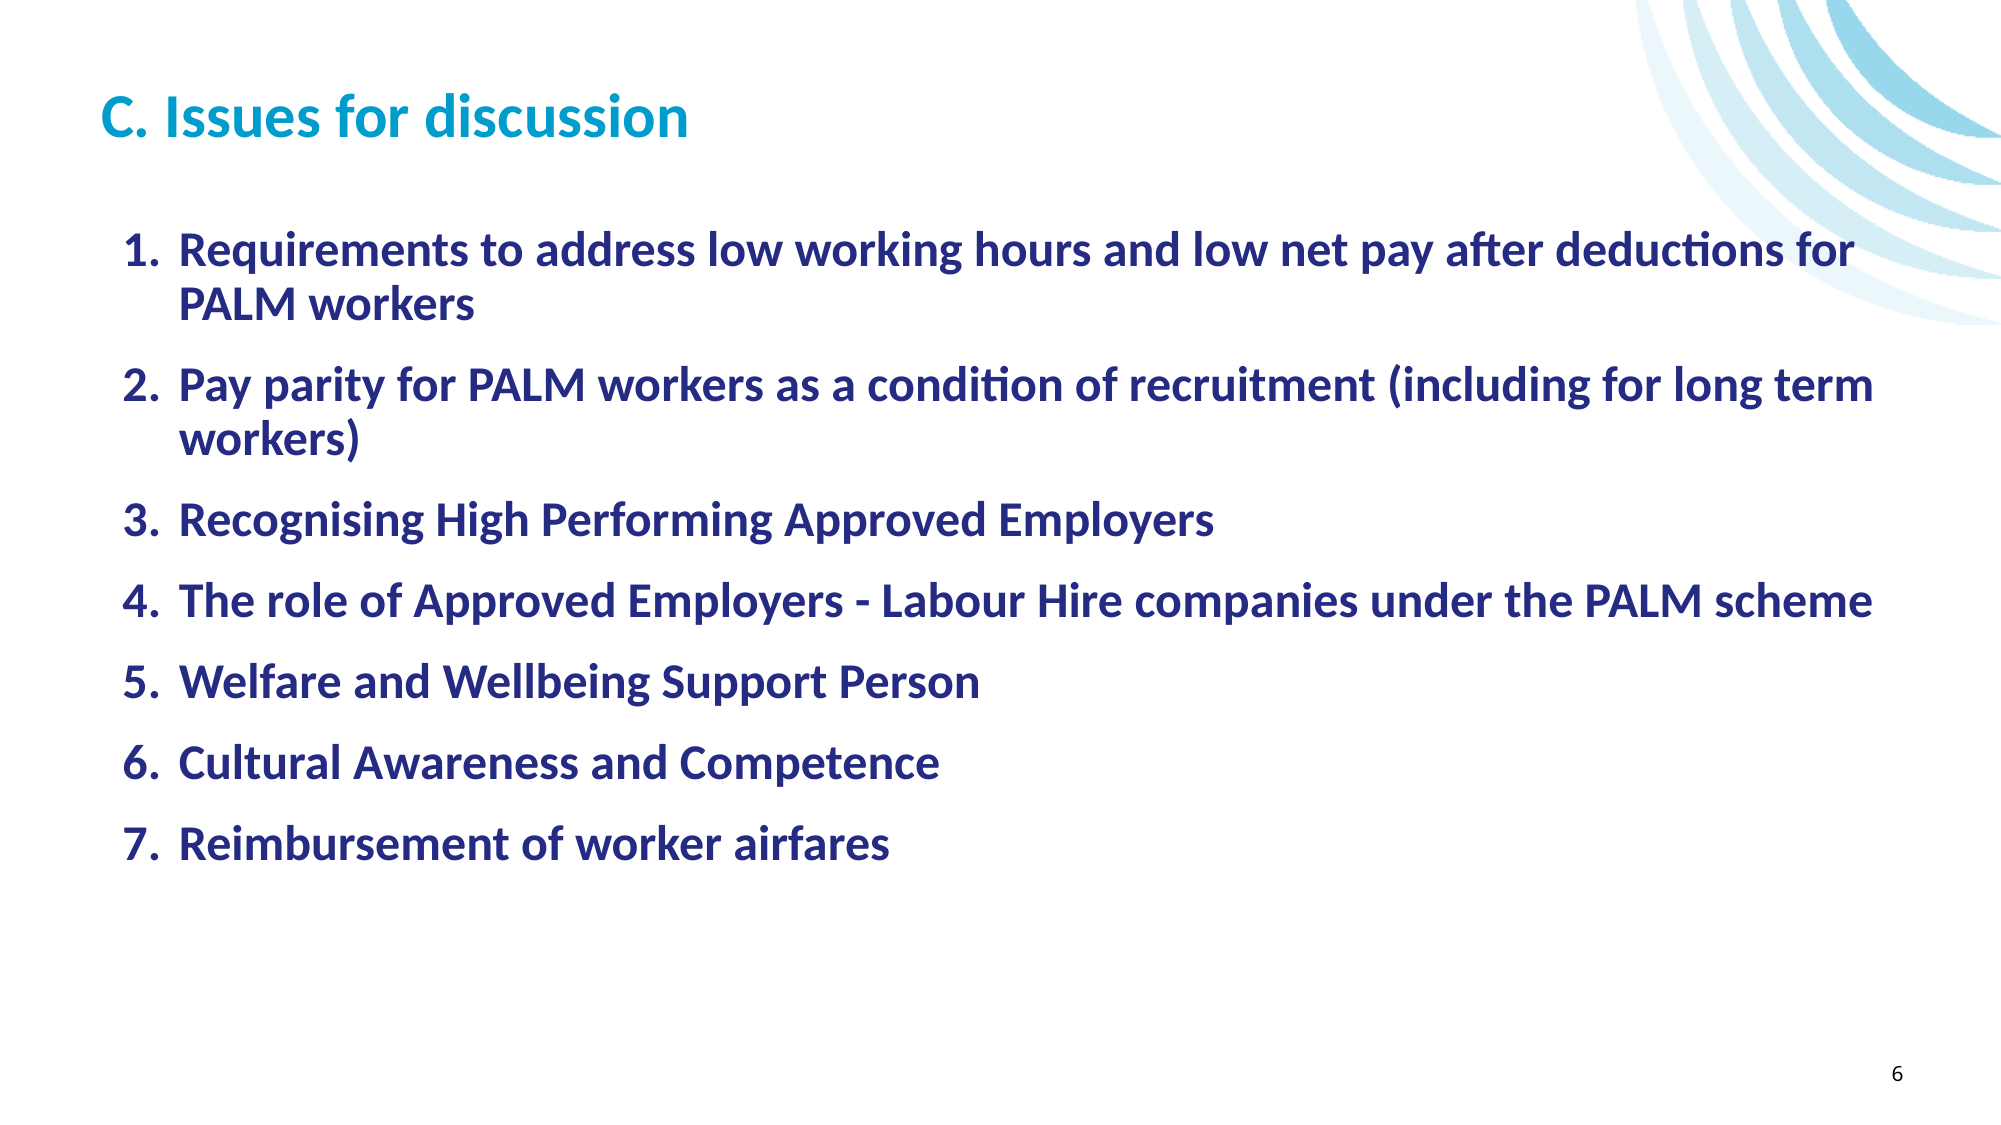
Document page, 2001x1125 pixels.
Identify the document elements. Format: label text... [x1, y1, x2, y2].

list Requirements to address low working hours and low net pay after deductions for PALM workers Pay parity for PALM workers as a condition of recruitment (including for long term workers) Recognising High Performing Approved Employers The role of Approved Employers - Labour Hire companies under the PALM scheme Welfare and Wellbeing Support Person Cultural Awareness and Competence Reimbursement of worker airfares [107, 215, 1919, 1053]
title C. Issues for discussion [86, 0, 1919, 234]
slide_number 6 [1468, 1024, 1919, 1125]
